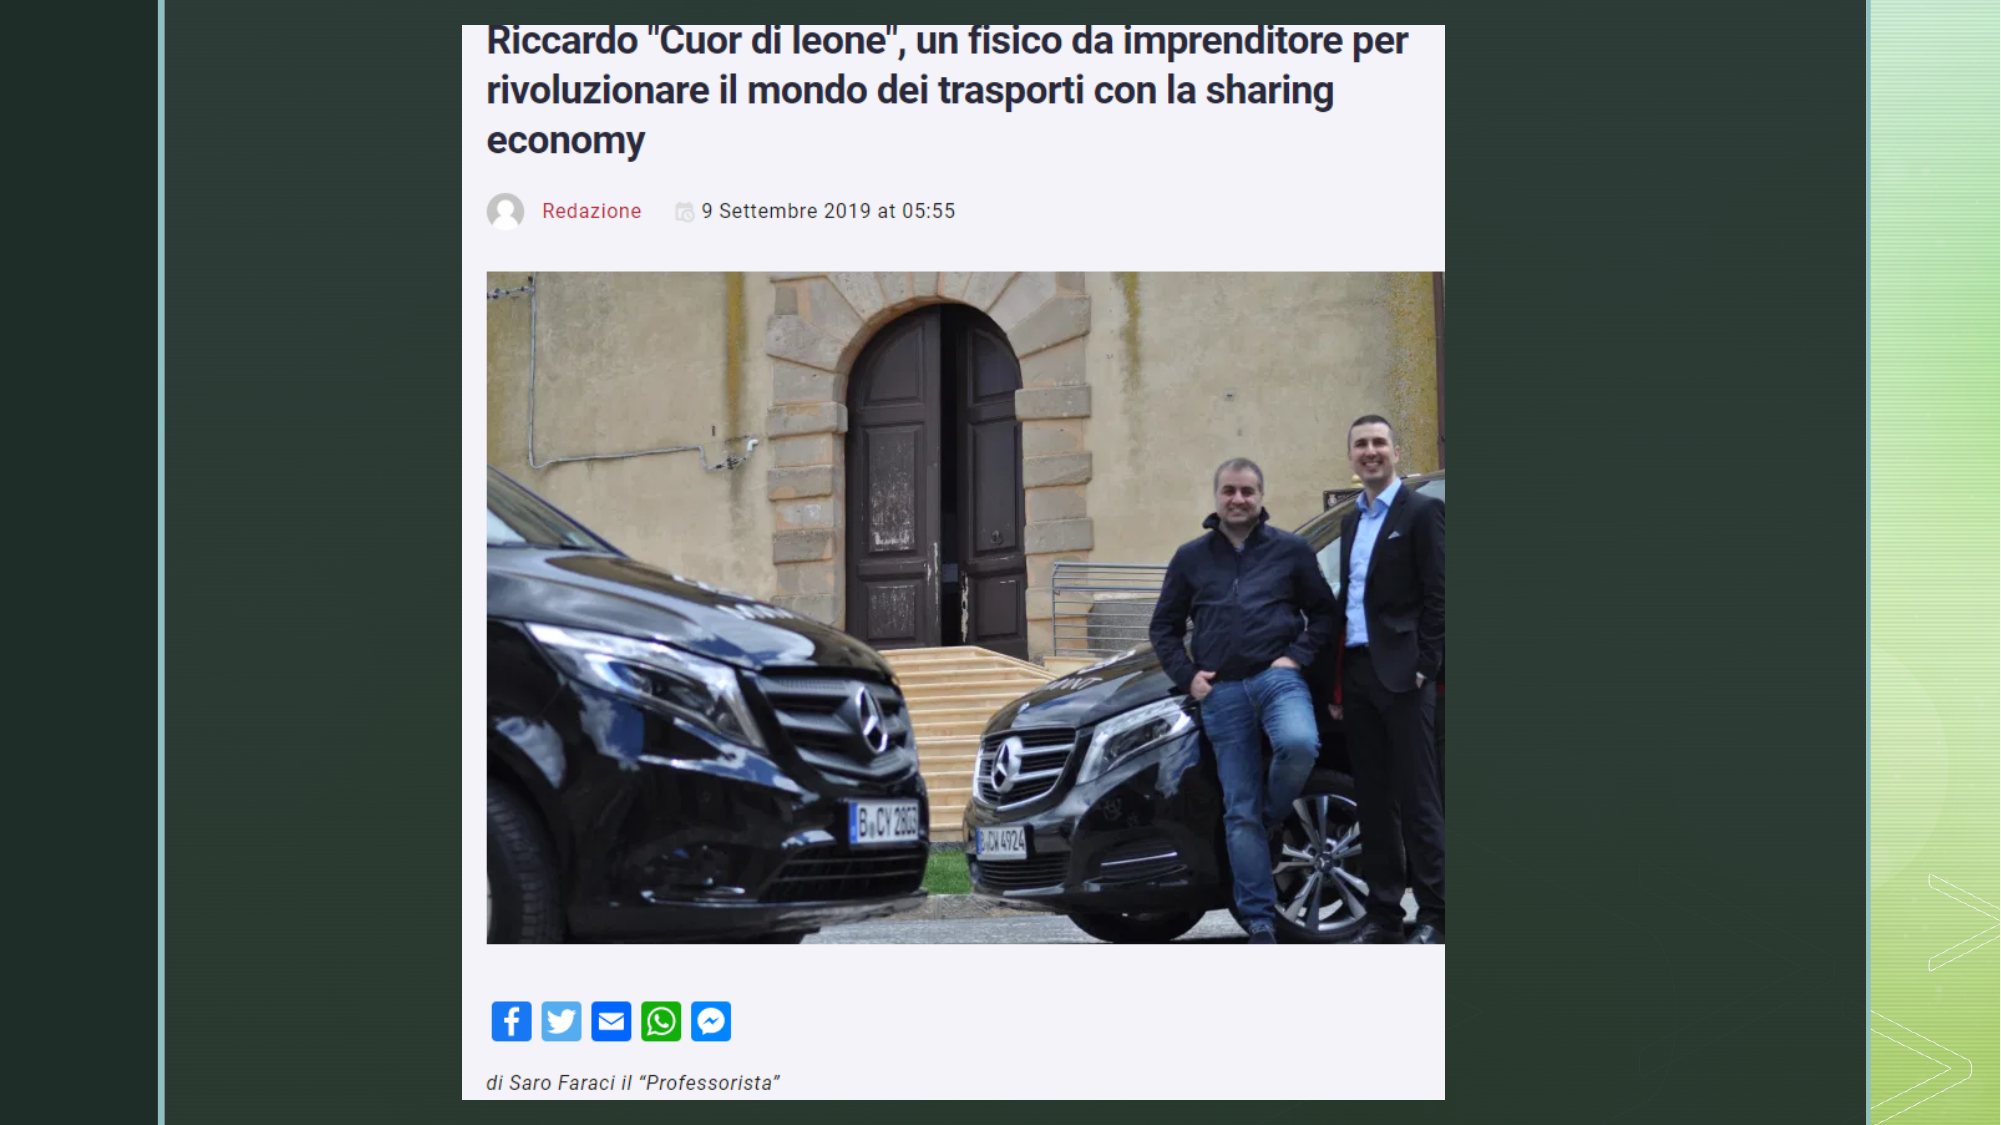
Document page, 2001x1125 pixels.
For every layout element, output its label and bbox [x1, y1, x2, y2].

picture [462, 25, 1446, 1100]
picture [1871, 0, 2001, 1125]
